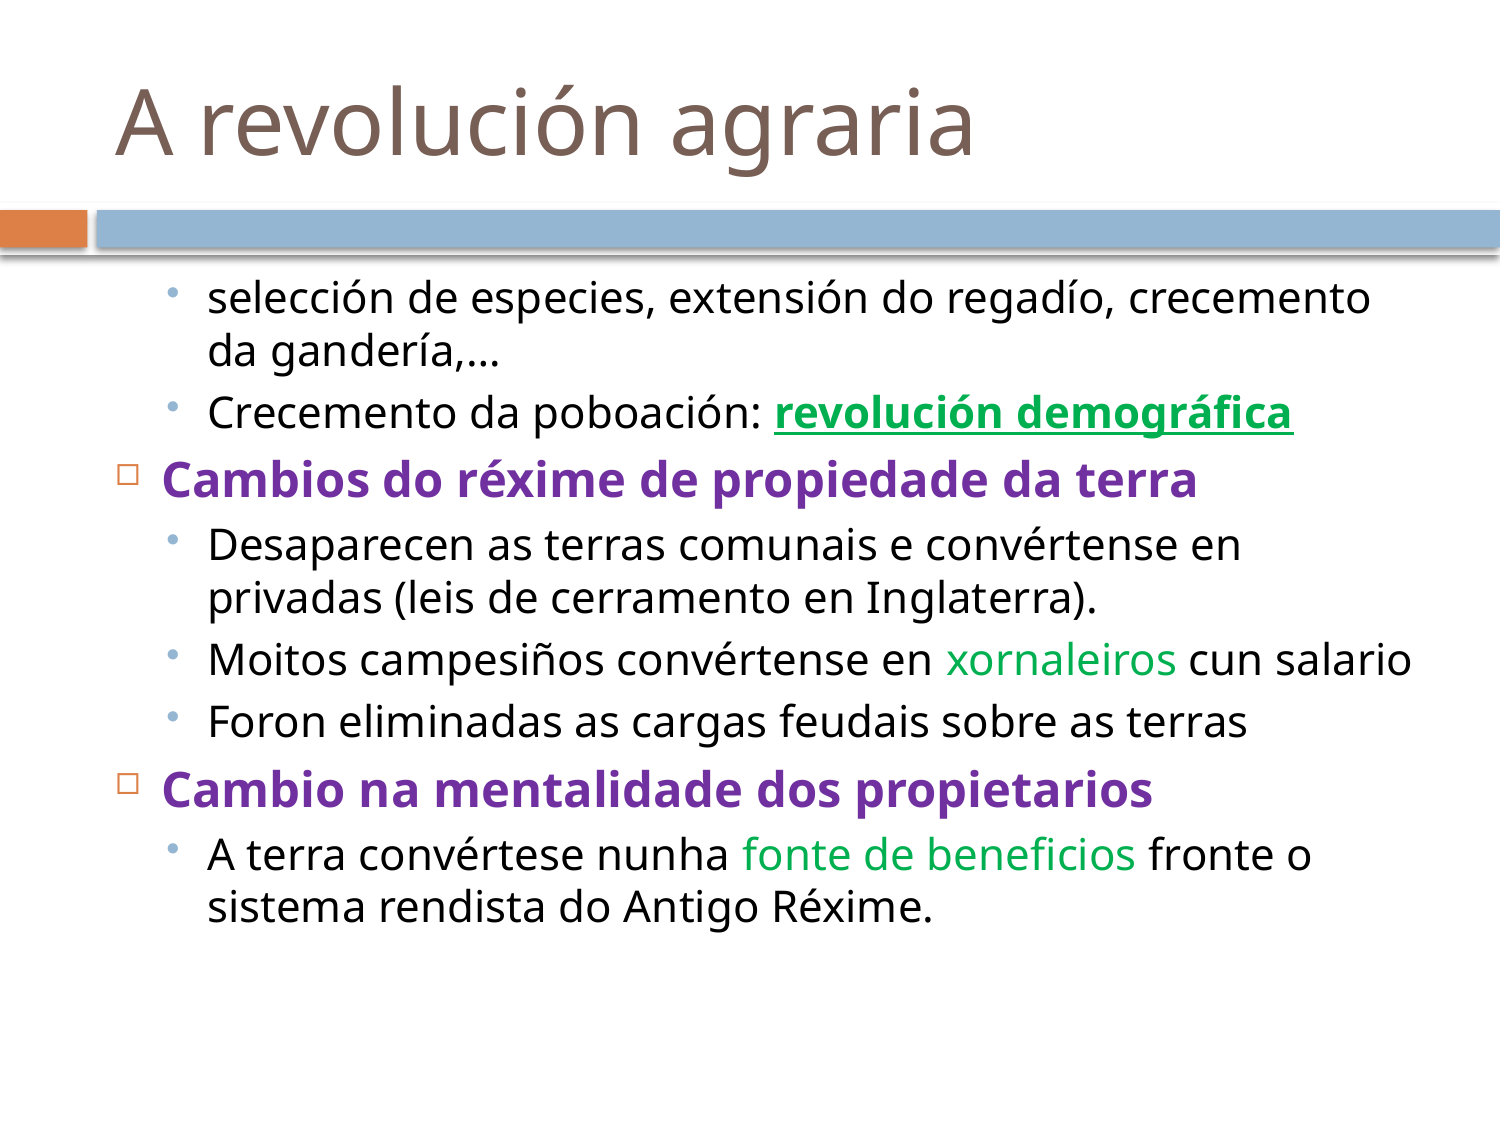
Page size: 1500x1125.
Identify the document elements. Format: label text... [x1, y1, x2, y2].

title A revolución agraria [100, 37, 1438, 200]
list selección de especies, extensión do regadío, crecemento da gandería,… Crecemento da poboación: revolución demográfica Cambios do réxime de propiedade da terra Desaparecen as terras comunais e convértense en privadas (leis de cerramento en Inglaterra). Moitos campesiños convértense en xornaleiros cun salario Foron eliminadas as cargas feudais sobre as terras Cambio na mentalidade dos propietarios A terra convértese nunha fonte de beneficios fronte o sistema rendista do Antigo Réxime. [100, 262, 1438, 1000]
